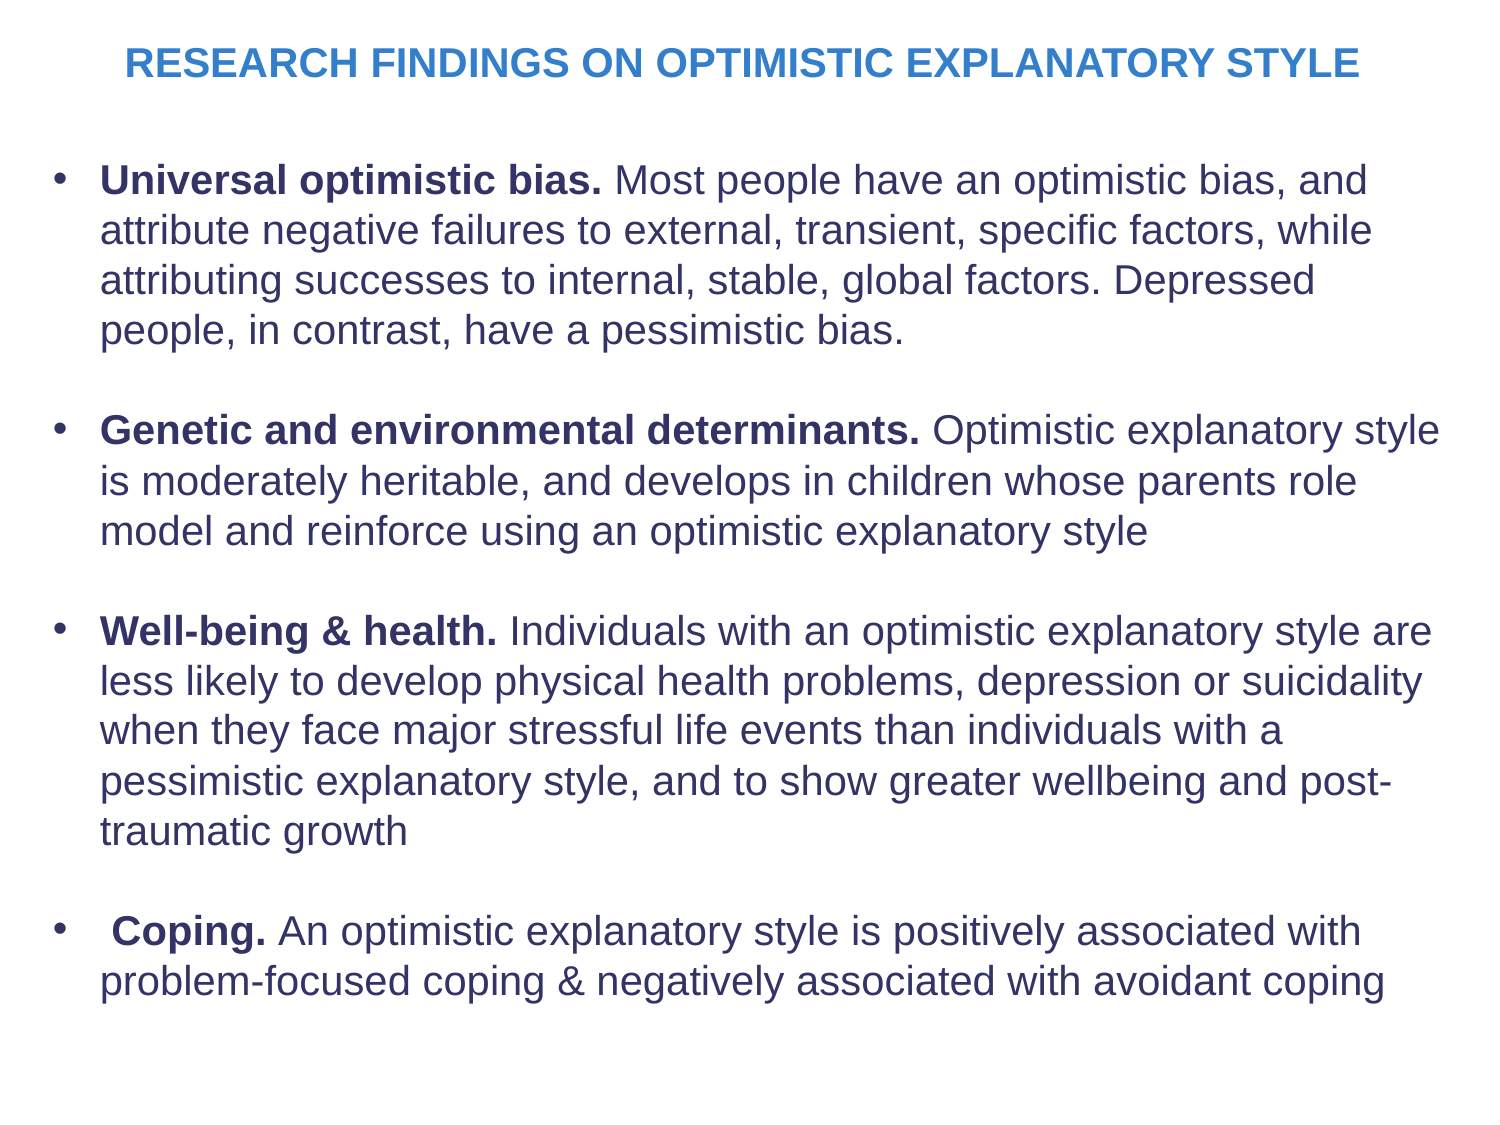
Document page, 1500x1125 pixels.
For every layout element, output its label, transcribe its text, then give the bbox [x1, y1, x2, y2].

text_box Universal optimistic bias. Most people have an optimistic bias, and attribute negative failures to external, transient, specific factors, while attributing successes to internal, stable, global factors. Depressed people, in contrast, have a pessimistic bias. Genetic and environmental determinants. Optimistic explanatory style is moderately heritable, and develops in children whose parents role model and reinforce using an optimistic explanatory style Well-being & health. Individuals with an optimistic explanatory style are less likely to develop physical health problems, depression or suicidality when they face major stressful life events than individuals with a pessimistic explanatory style, and to show greater wellbeing and post-traumatic growth Coping. An optimistic explanatory style is positively associated with problem-focused coping & negatively associated with avoidant coping [0, 105, 1474, 1102]
text_box RESEARCH FINDINGS ON OPTIMISTIC EXPLANATORY STYLE [109, 23, 1390, 106]
